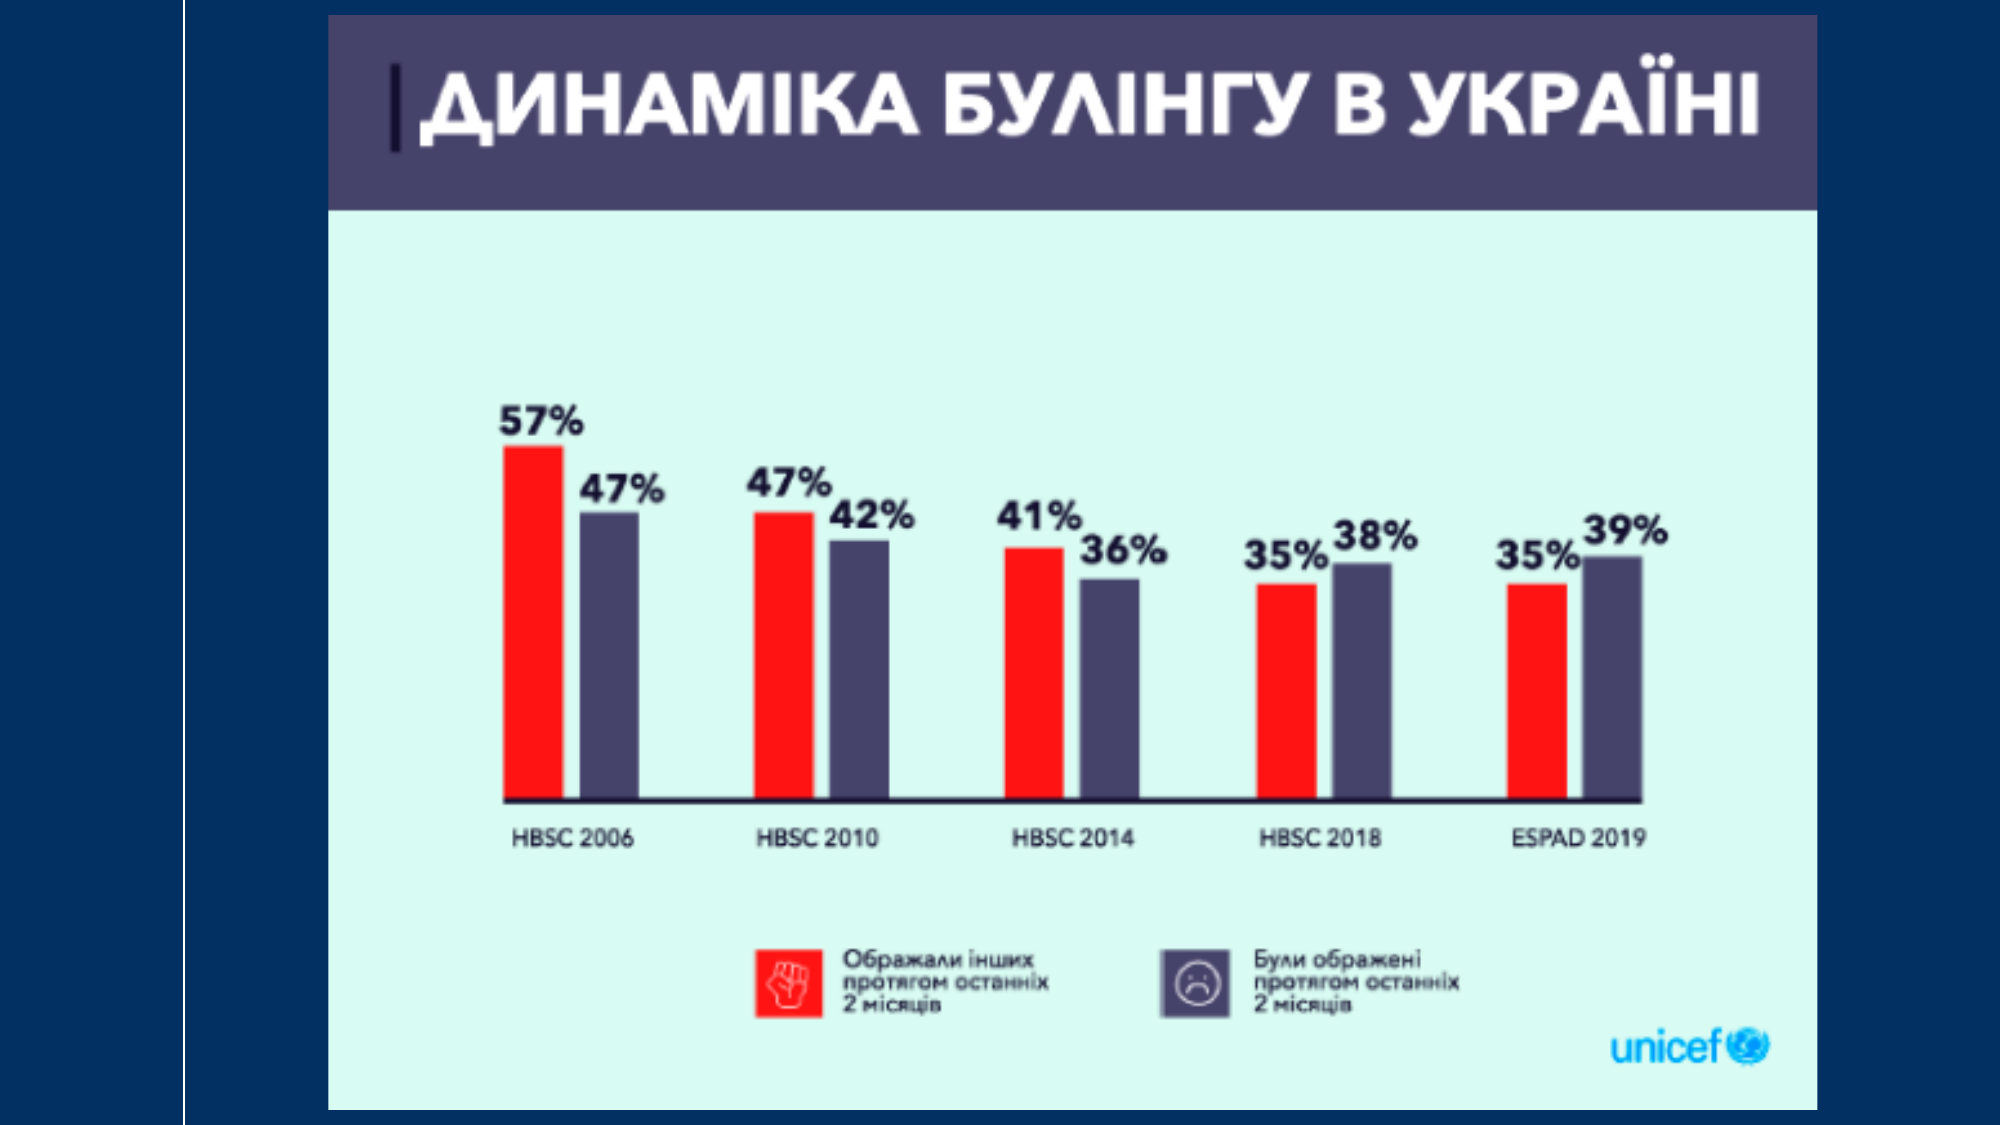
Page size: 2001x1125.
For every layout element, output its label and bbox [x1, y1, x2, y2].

picture [328, 15, 1818, 1110]
